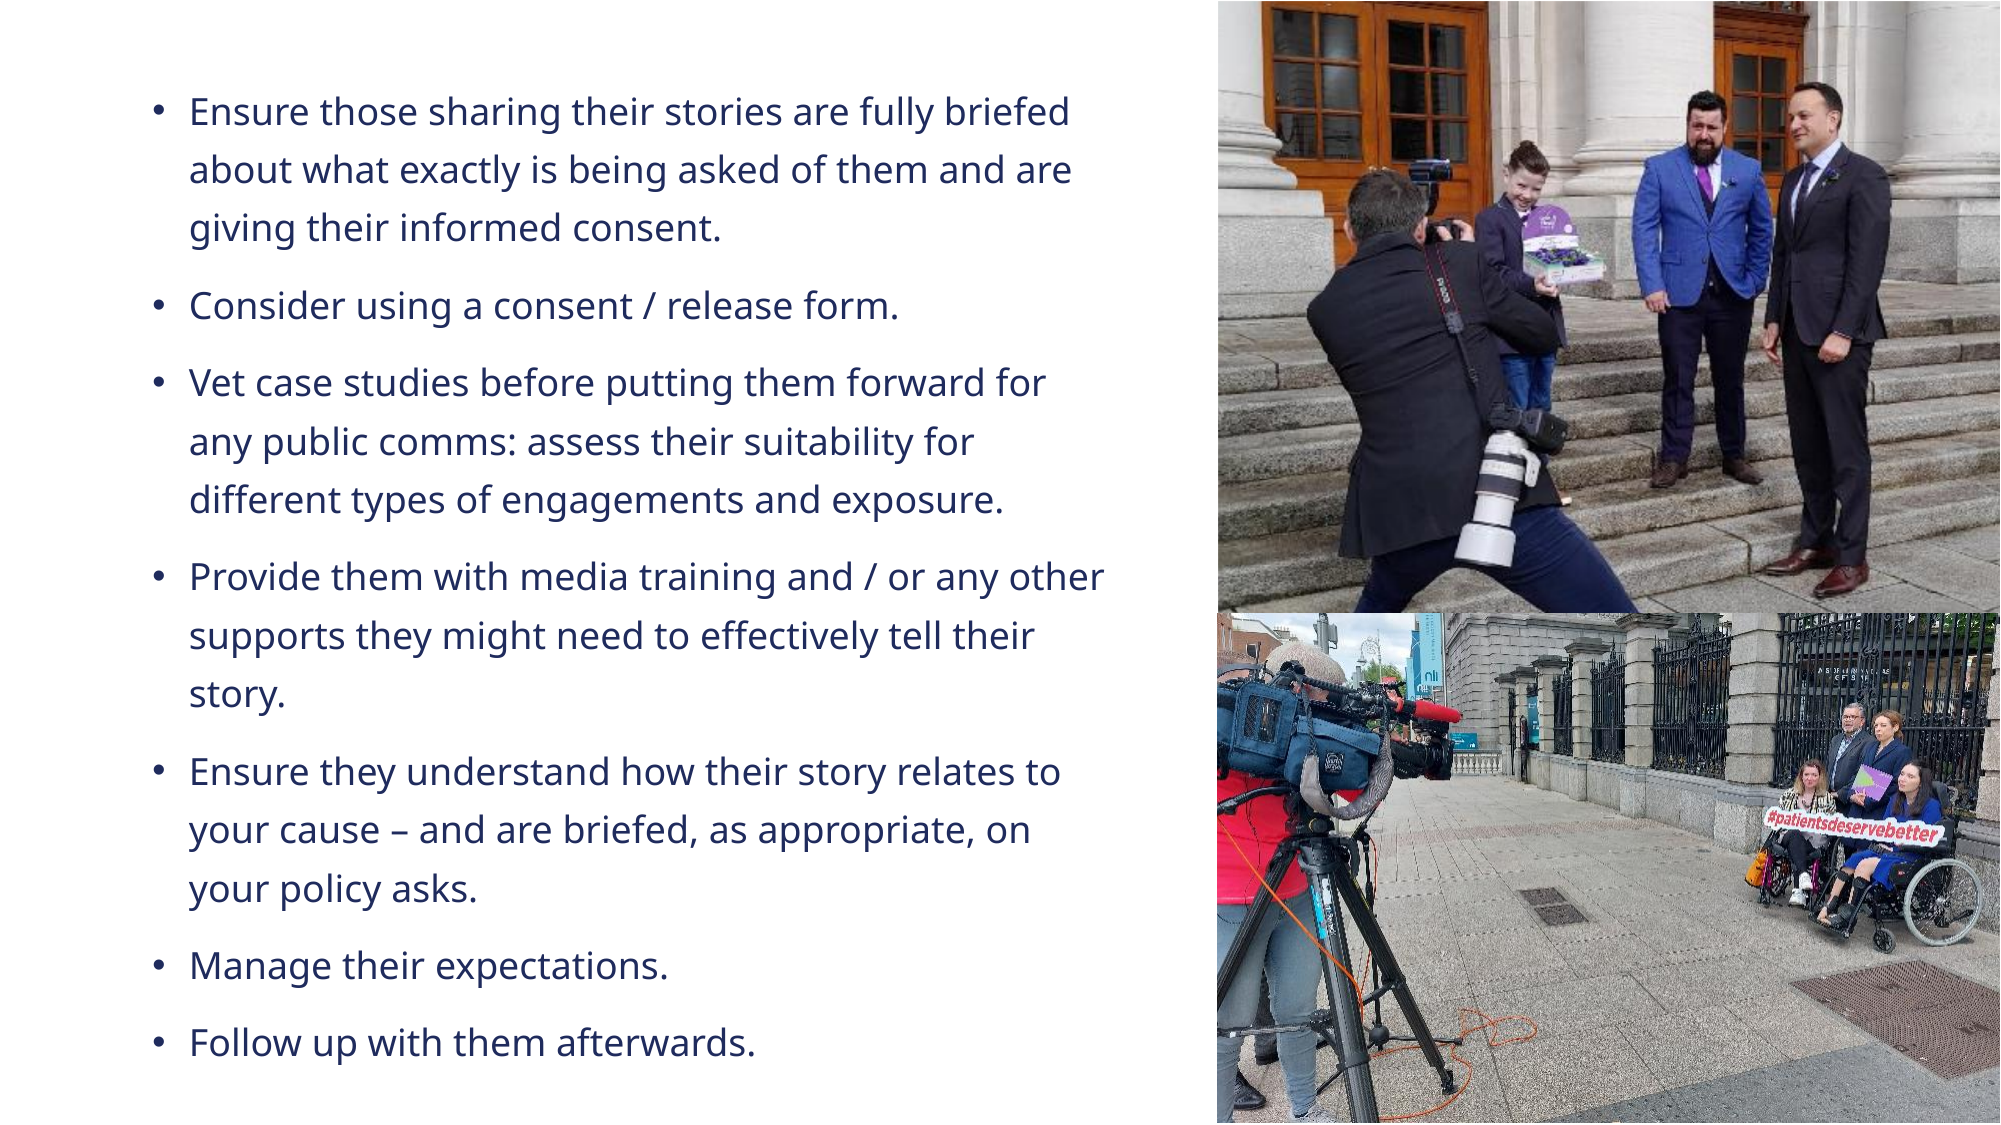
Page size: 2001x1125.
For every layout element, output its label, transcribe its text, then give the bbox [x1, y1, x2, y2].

list Ensure those sharing their stories are fully briefed about what exactly is being asked of them and are giving their informed consent. Consider using a consent / release form. Vet case studies before putting them forward for any public comms: assess their suitability for different types of engagements and exposure. Provide them with media training and / or any other supports they might need to effectively tell their story. Ensure they understand how their story relates to your cause – and are briefed, as appropriate, on your policy asks. Manage their expectations. Follow up with them afterwards. [137, 66, 1127, 1081]
picture [1217, 0, 2000, 1123]
